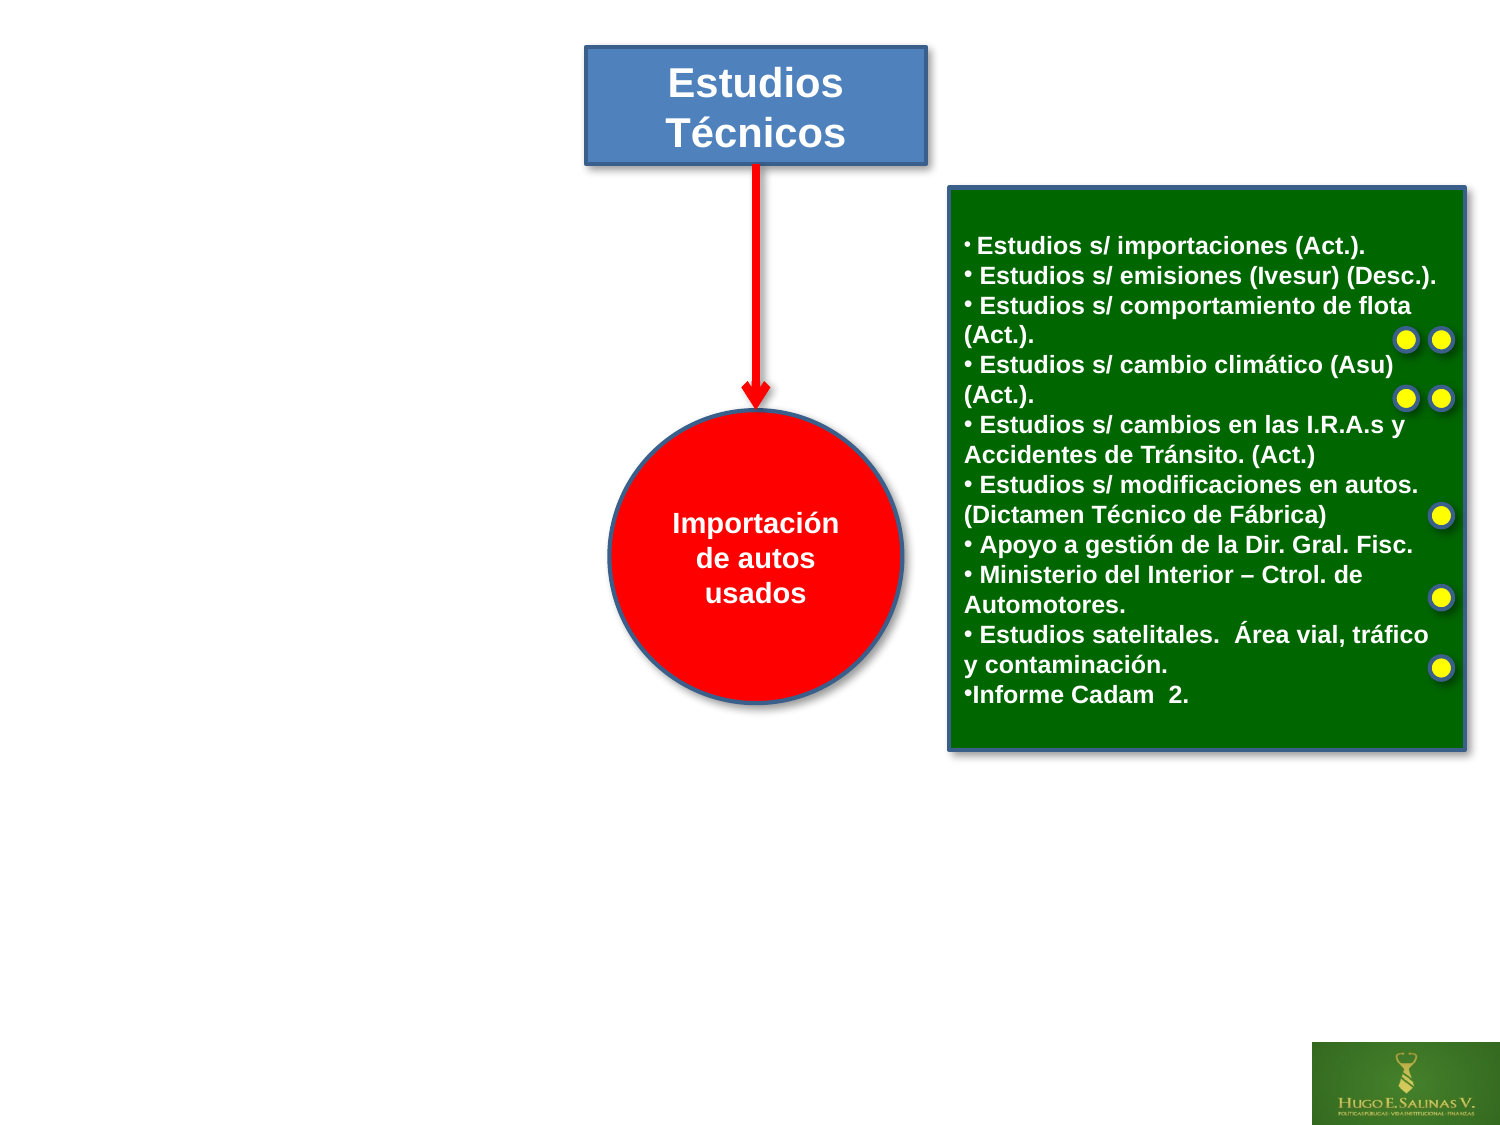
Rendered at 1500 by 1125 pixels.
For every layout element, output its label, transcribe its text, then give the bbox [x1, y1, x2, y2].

text_box [1427, 583, 1456, 612]
picture [1312, 1042, 1500, 1125]
text_box Importación de autos usados [607, 408, 905, 706]
text_box Estudios Técnicos [584, 45, 928, 166]
text_box [1428, 326, 1456, 354]
text_box [1427, 384, 1456, 413]
text_box [1427, 501, 1456, 530]
text_box [1392, 384, 1421, 413]
text_box [1392, 326, 1421, 354]
text_box [1427, 654, 1456, 682]
text_box Estudios s/ importaciones (Act.). Estudios s/ emisiones (Ivesur) (Desc.). Estudios s/ comportamiento de flota (Act.). Estudios s/ cambio climático (Asu) (Act.). Estudios s/ cambios en las I.R.A.s y Accidentes de Tránsito. (Act.) Estudios s/ modificaciones en autos. (Dictamen Técnico de Fábrica) Apoyo a gestión de la Dir. Gral. Fisc. Ministerio del Interior – Ctrol. de Automotores. Estudios satelitales. Área vial, tráfico y contaminación. Informe Cadam 2. [947, 185, 1467, 752]
